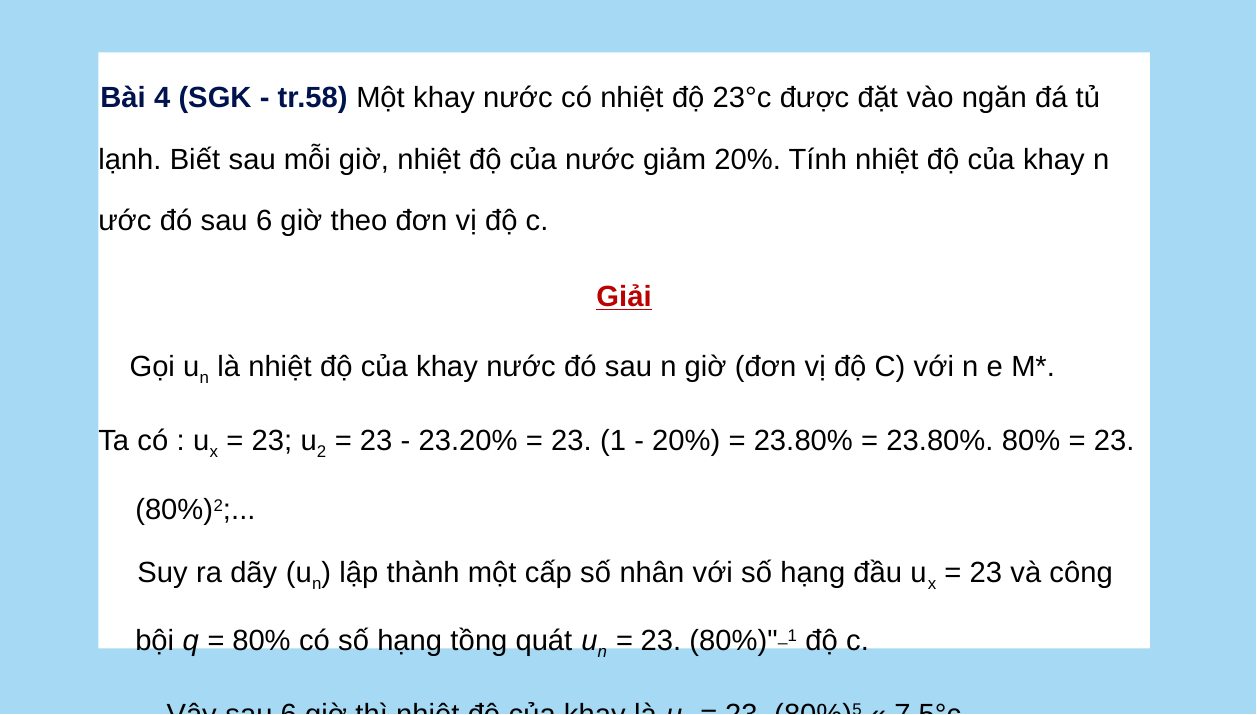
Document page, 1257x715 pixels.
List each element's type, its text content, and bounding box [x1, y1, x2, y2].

text_box Bài 4 (SGK - tr.58) Một khay nước có nhiệt độ 23°c được đặt vào ngăn đá tủ lạnh. Biết sau mỗi giờ, nhiệt độ của nước giảm 20%. Tính nhiệt độ của khay n ước đó sau 6 giờ theo đơn vị độ c. Giải Gọi un là nhiệt độ của khay nước đó sau n giờ (đơn vị độ C) với n e M*. Ta có : ux = 23; u2 = 23 - 23.20% = 23. (1 - 20%) = 23.80% = 23.80%. 80% = 23. (80%)2;... Suy ra dãy (un) lập thành một cấp số nhân với số hạng đầu ux = 23 và công bội q = 80% có số hạng tồng quát un = 23. (80%)"_1 độ c. Vậy sau 6 giờ thì nhiệt độ của khay là u6 = 23. (80%)5 « 7,5°c. [98, 52, 1150, 649]
